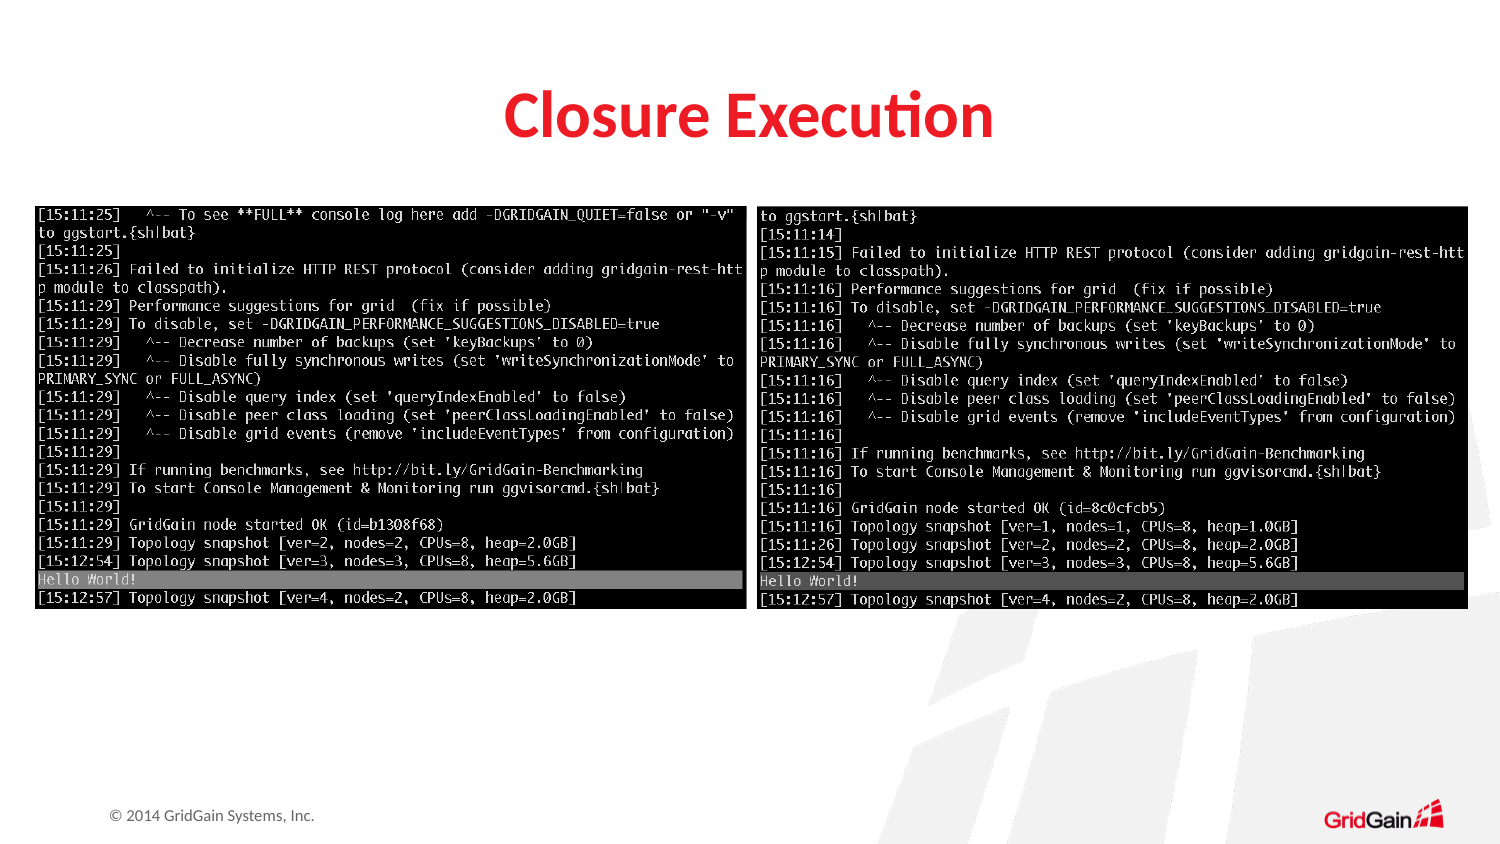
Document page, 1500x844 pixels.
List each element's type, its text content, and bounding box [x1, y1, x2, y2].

picture [756, 205, 1468, 609]
title Closure Execution [103, 45, 1397, 176]
picture [35, 205, 747, 609]
picture [1324, 798, 1444, 829]
